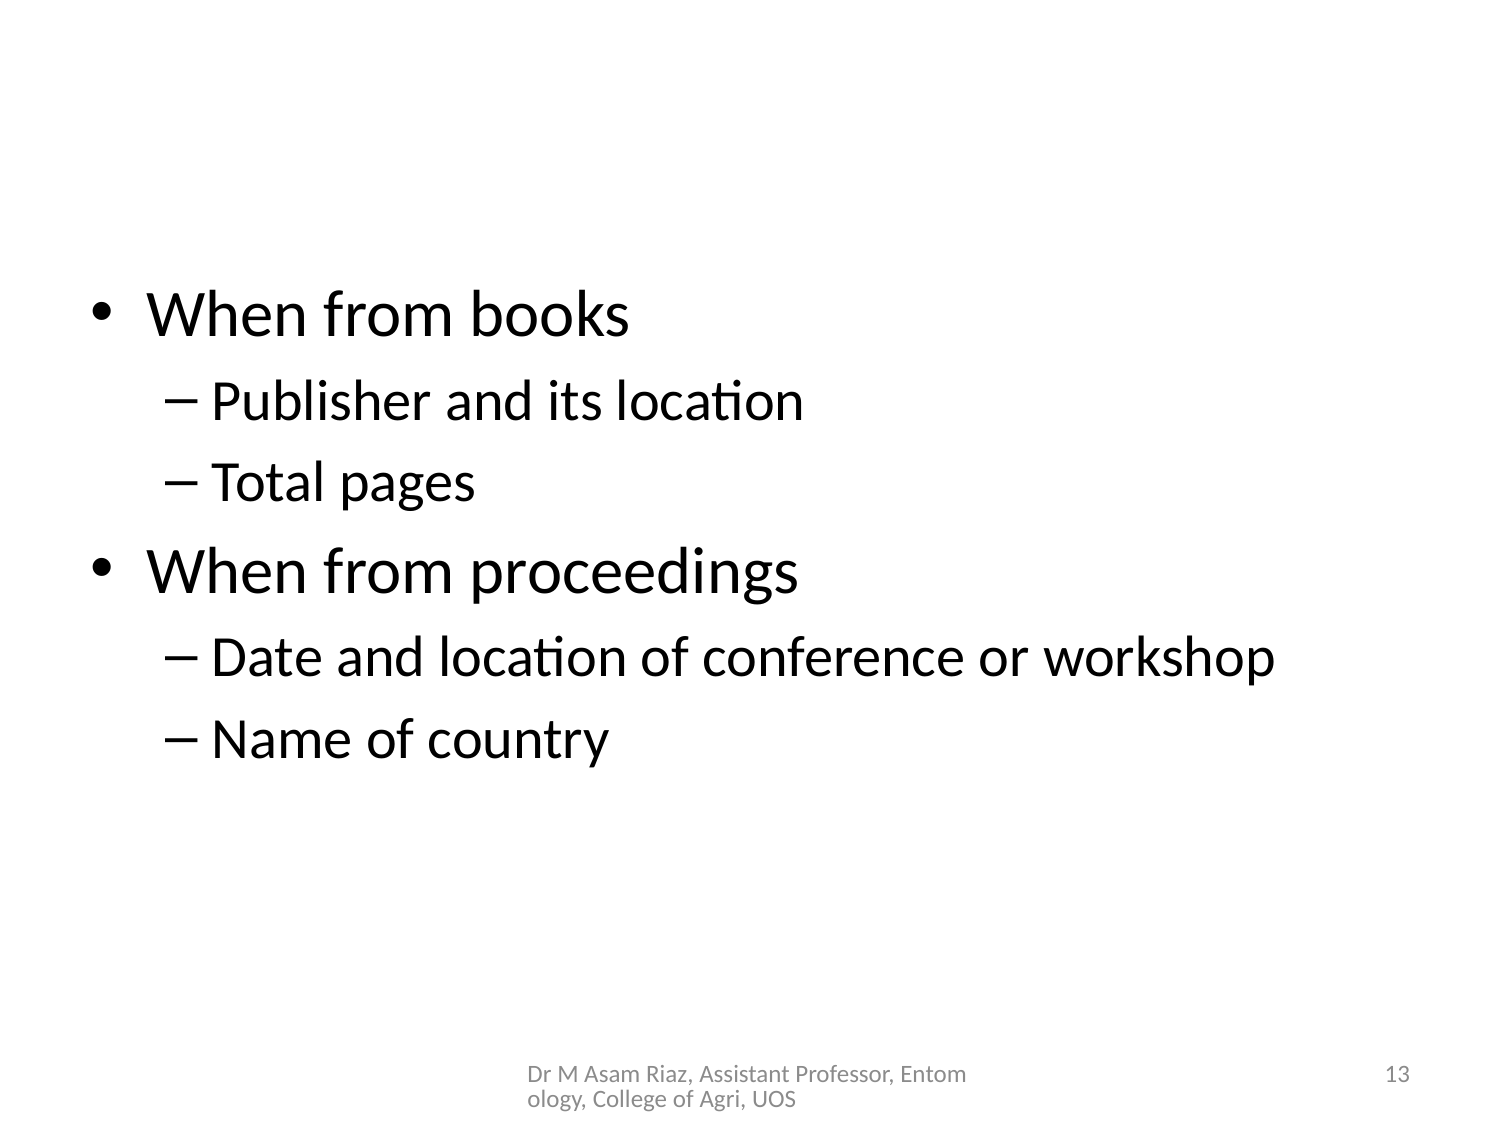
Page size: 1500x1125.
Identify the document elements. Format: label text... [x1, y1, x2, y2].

footer Dr M Asam Riaz, Assistant Professor, Entomology, College of Agri, UOS [512, 1042, 988, 1103]
slide_number 13 [1074, 1042, 1425, 1103]
list When from books Publisher and its location Total pages When from proceedings Date and location of conference or workshop Name of country [75, 262, 1425, 1005]
